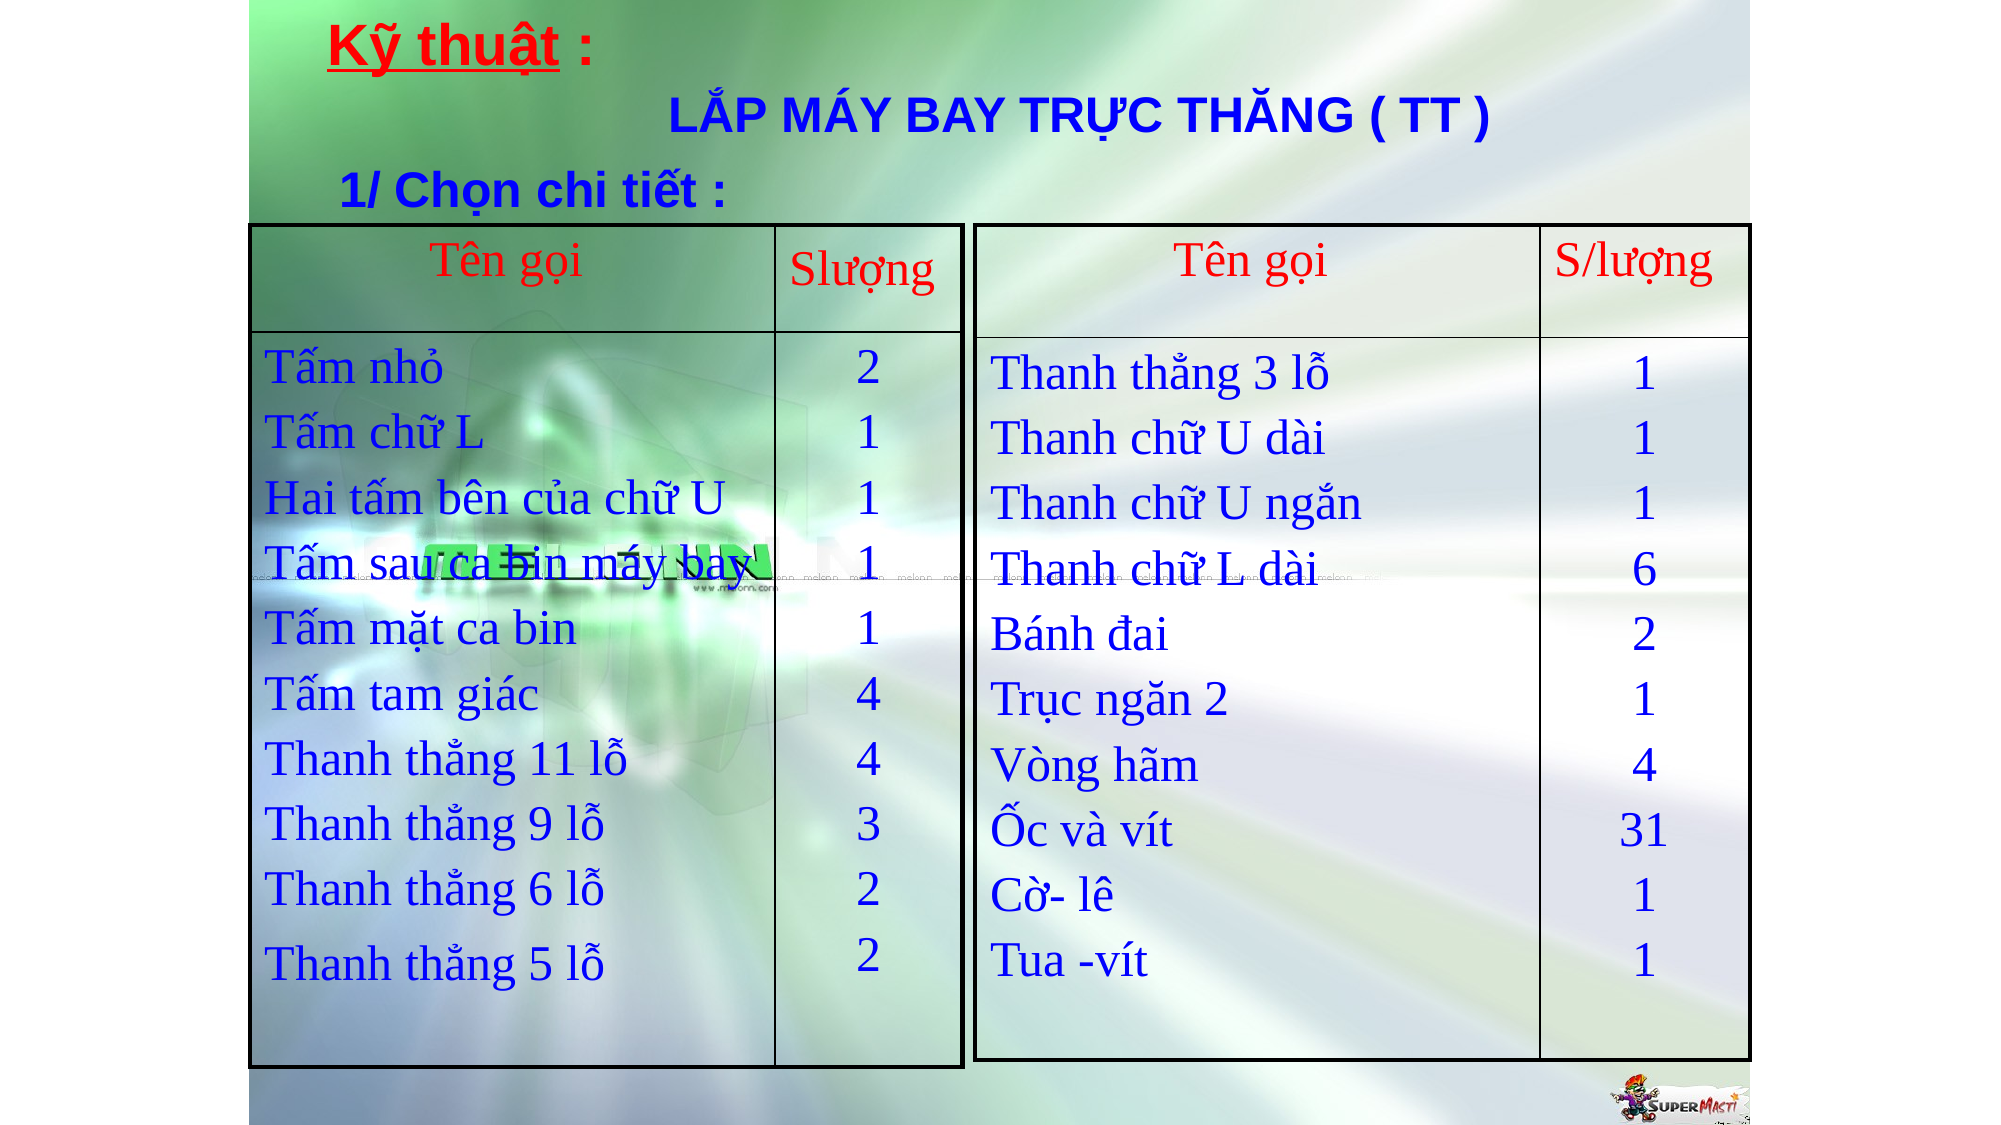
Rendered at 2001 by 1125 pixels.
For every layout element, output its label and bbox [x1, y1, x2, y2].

picture [249, 0, 1751, 1125]
